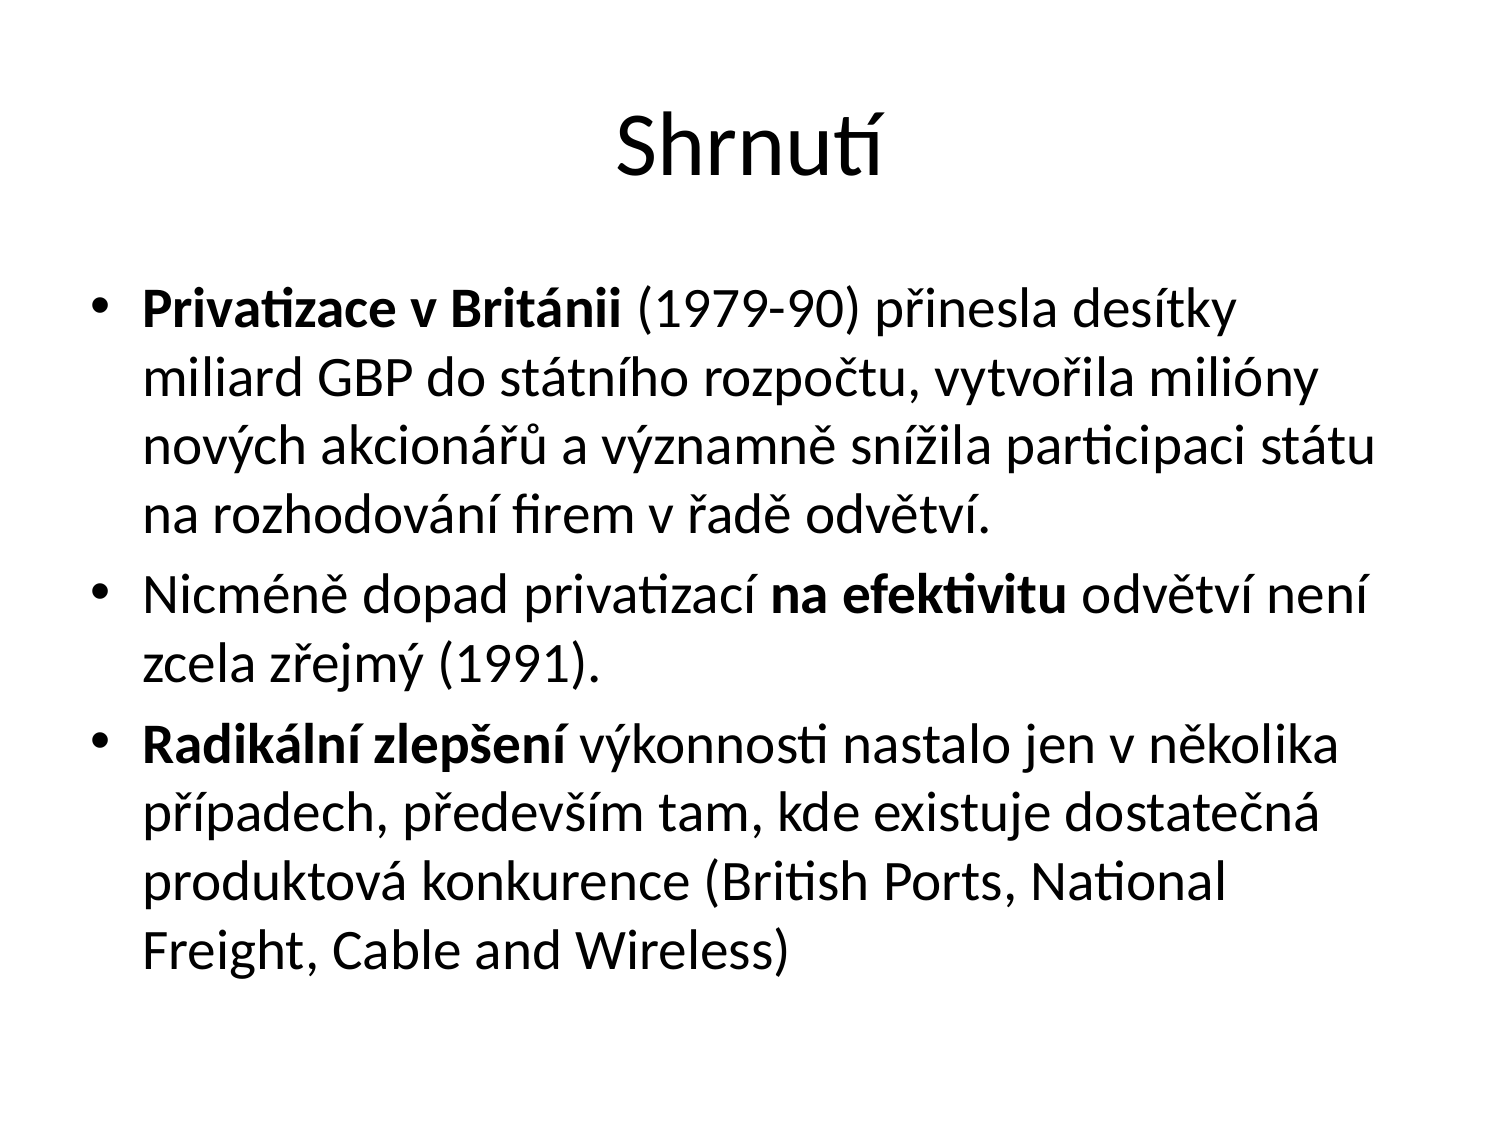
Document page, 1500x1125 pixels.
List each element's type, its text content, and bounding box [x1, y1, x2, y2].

title Shrnutí [75, 45, 1425, 233]
list Privatizace v Británii (1979-90) přinesla desítky miliard GBP do státního rozpočtu, vytvořila milióny nových akcionářů a významně snížila participaci státu na rozhodování firem v řadě odvětví. Nicméně dopad privatizací na efektivitu odvětví není zcela zřejmý (1991). Radikální zlepšení výkonnosti nastalo jen v několika případech, především tam, kde existuje dostatečná produktová konkurence (British Ports, National Freight, Cable and Wireless) [75, 262, 1425, 1005]
